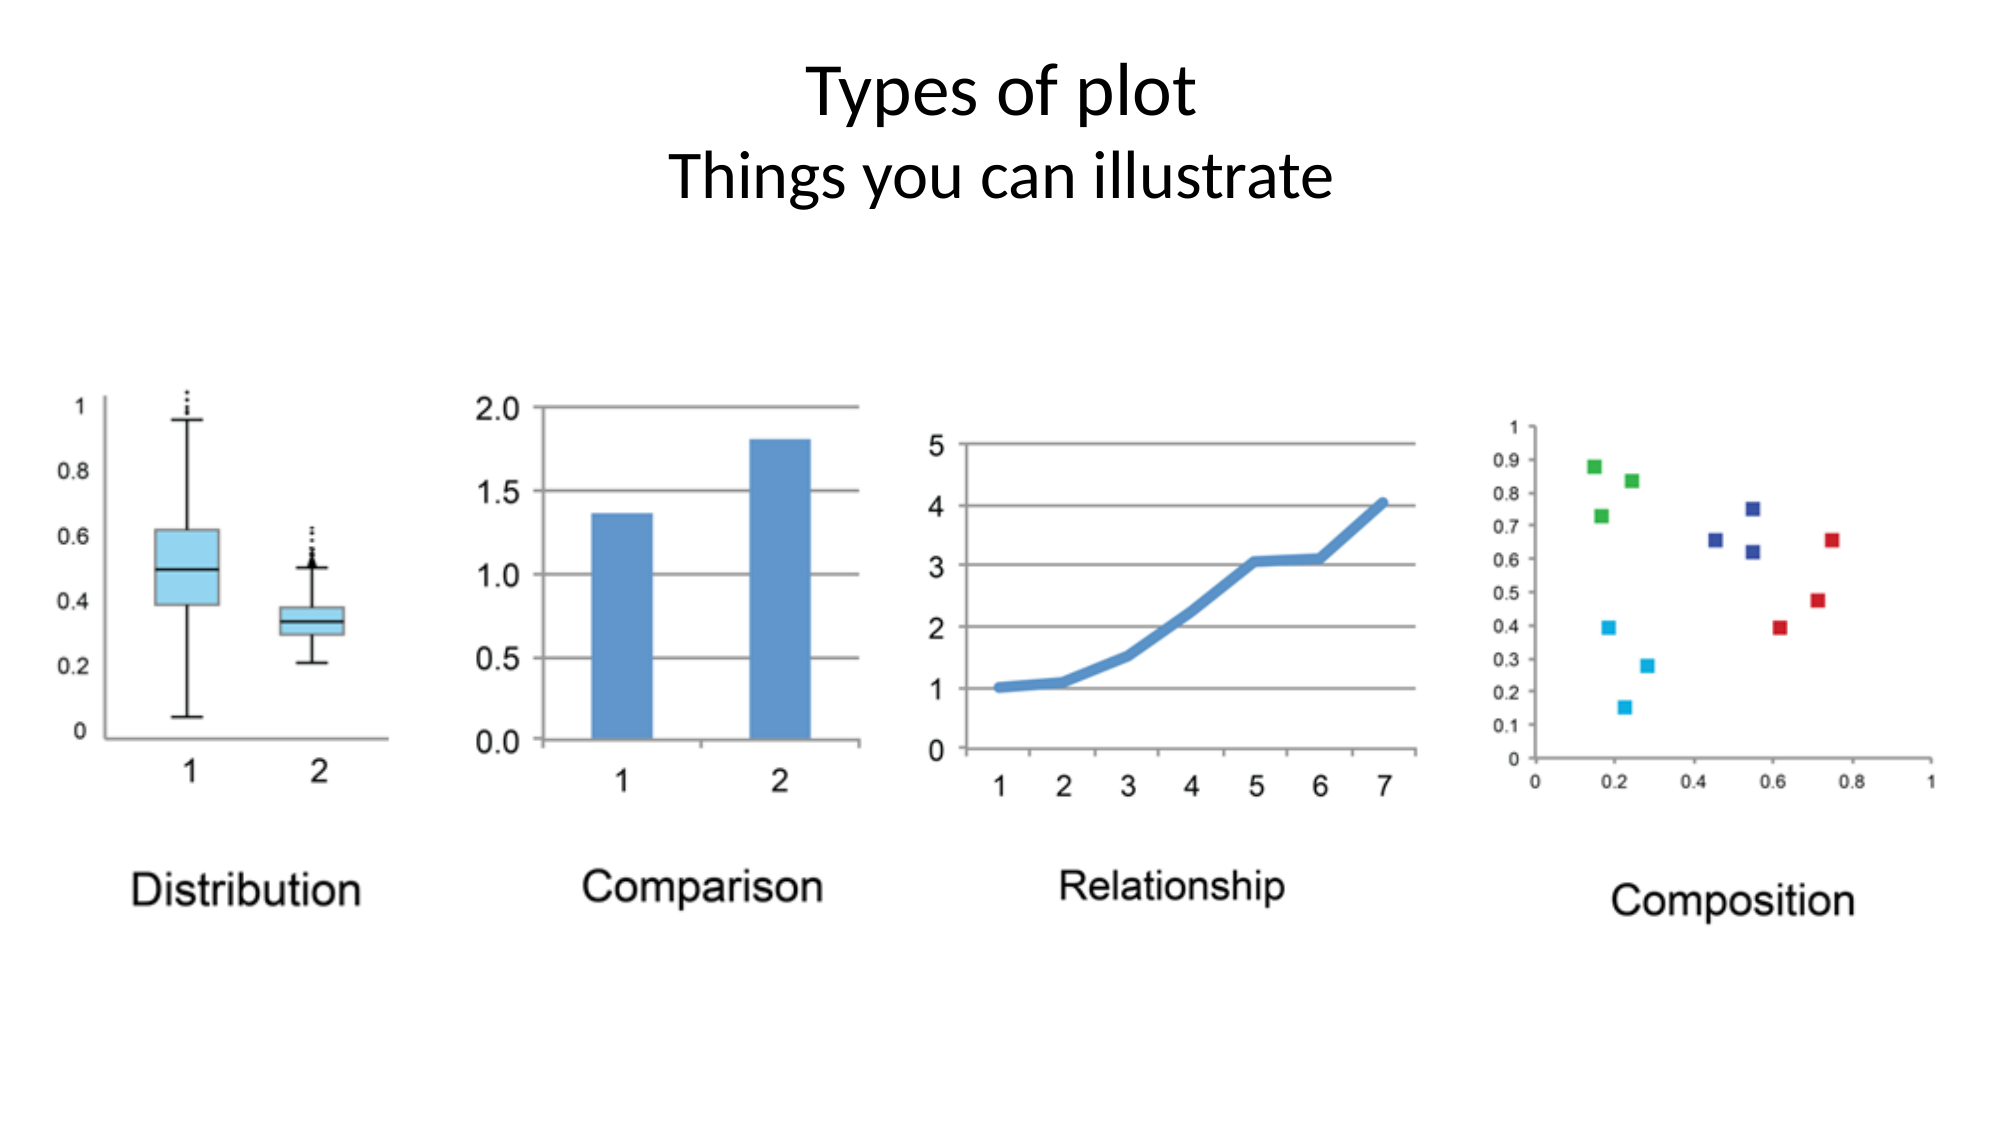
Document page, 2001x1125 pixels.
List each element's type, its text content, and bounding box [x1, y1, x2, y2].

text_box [25, 326, 1979, 965]
title Types of plot Things you can illustrate [326, 32, 1677, 220]
